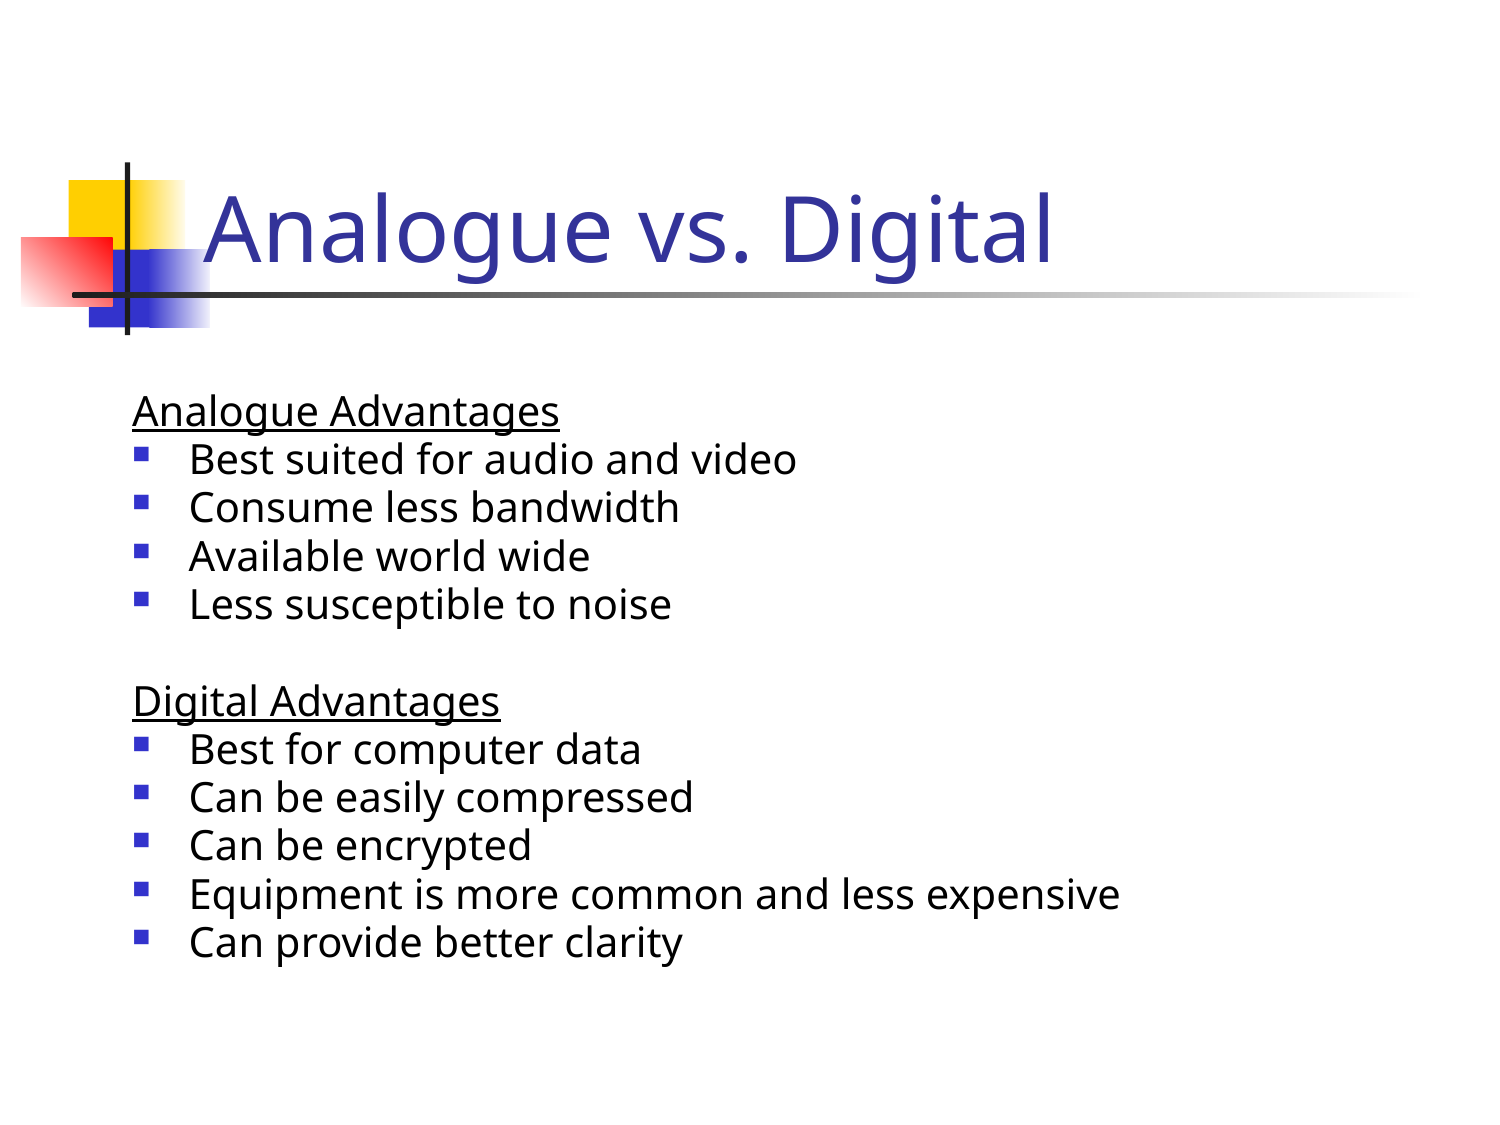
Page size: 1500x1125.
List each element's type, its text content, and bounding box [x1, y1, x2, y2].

list Analogue Advantages Best suited for audio and video Consume less bandwidth Available world wide Less susceptible to noise Digital Advantages Best for computer data Can be easily compressed Can be encrypted Equipment is more common and less expensive Can provide better clarity [116, 386, 1468, 1076]
title Analogue vs. Digital [188, 128, 1468, 290]
